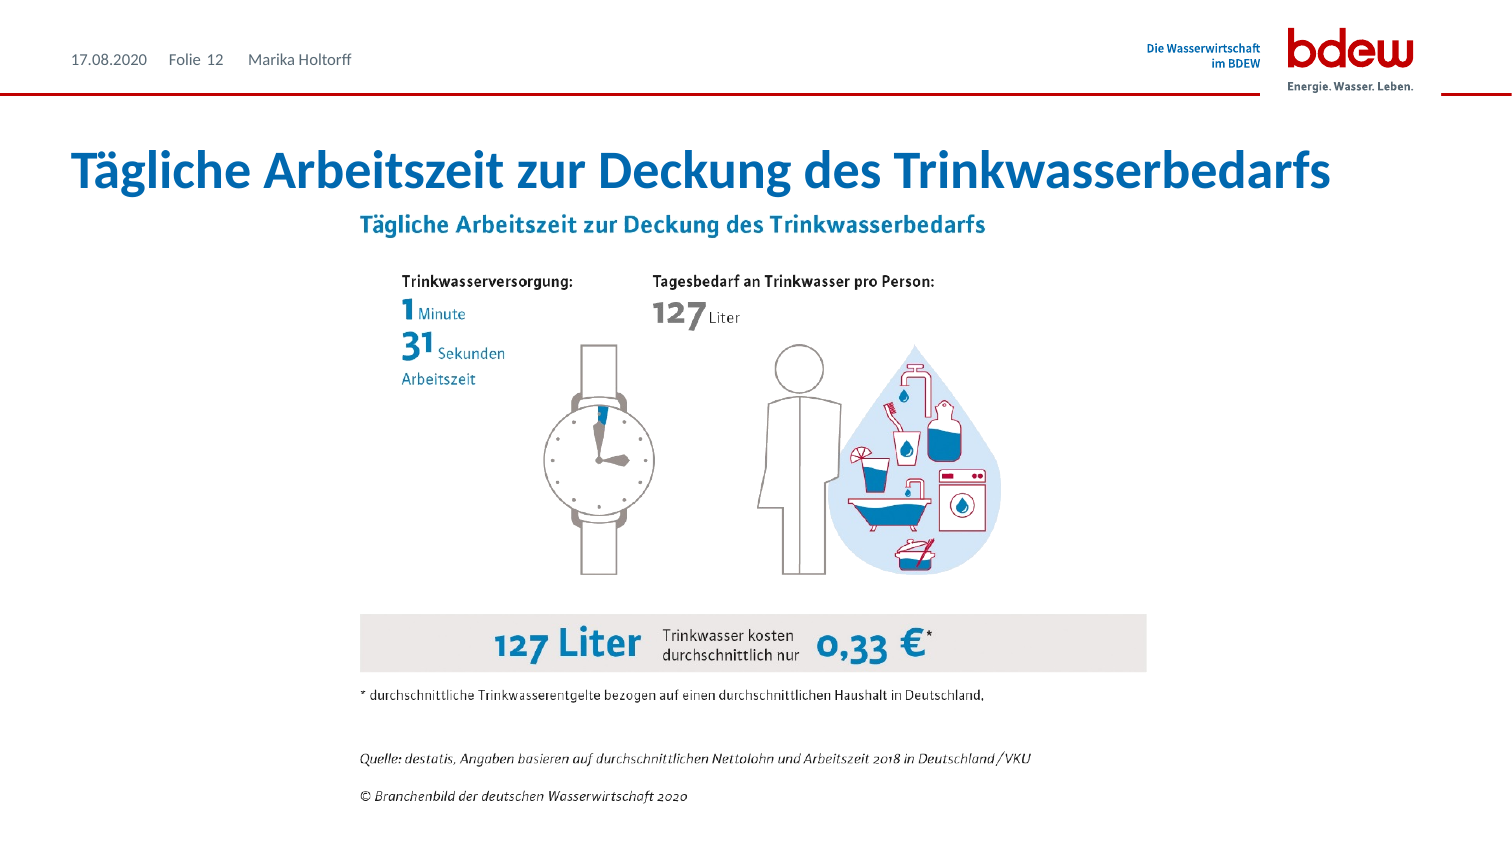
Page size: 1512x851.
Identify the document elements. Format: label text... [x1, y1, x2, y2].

slide_number 12 [200, 47, 237, 71]
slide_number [70, 47, 154, 71]
title Tägliche Arbeitszeit zur Deckung des Trinkwasserbedarfs [70, 141, 1441, 249]
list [315, 162, 1196, 851]
footer Marika Holtorff [237, 47, 1099, 71]
